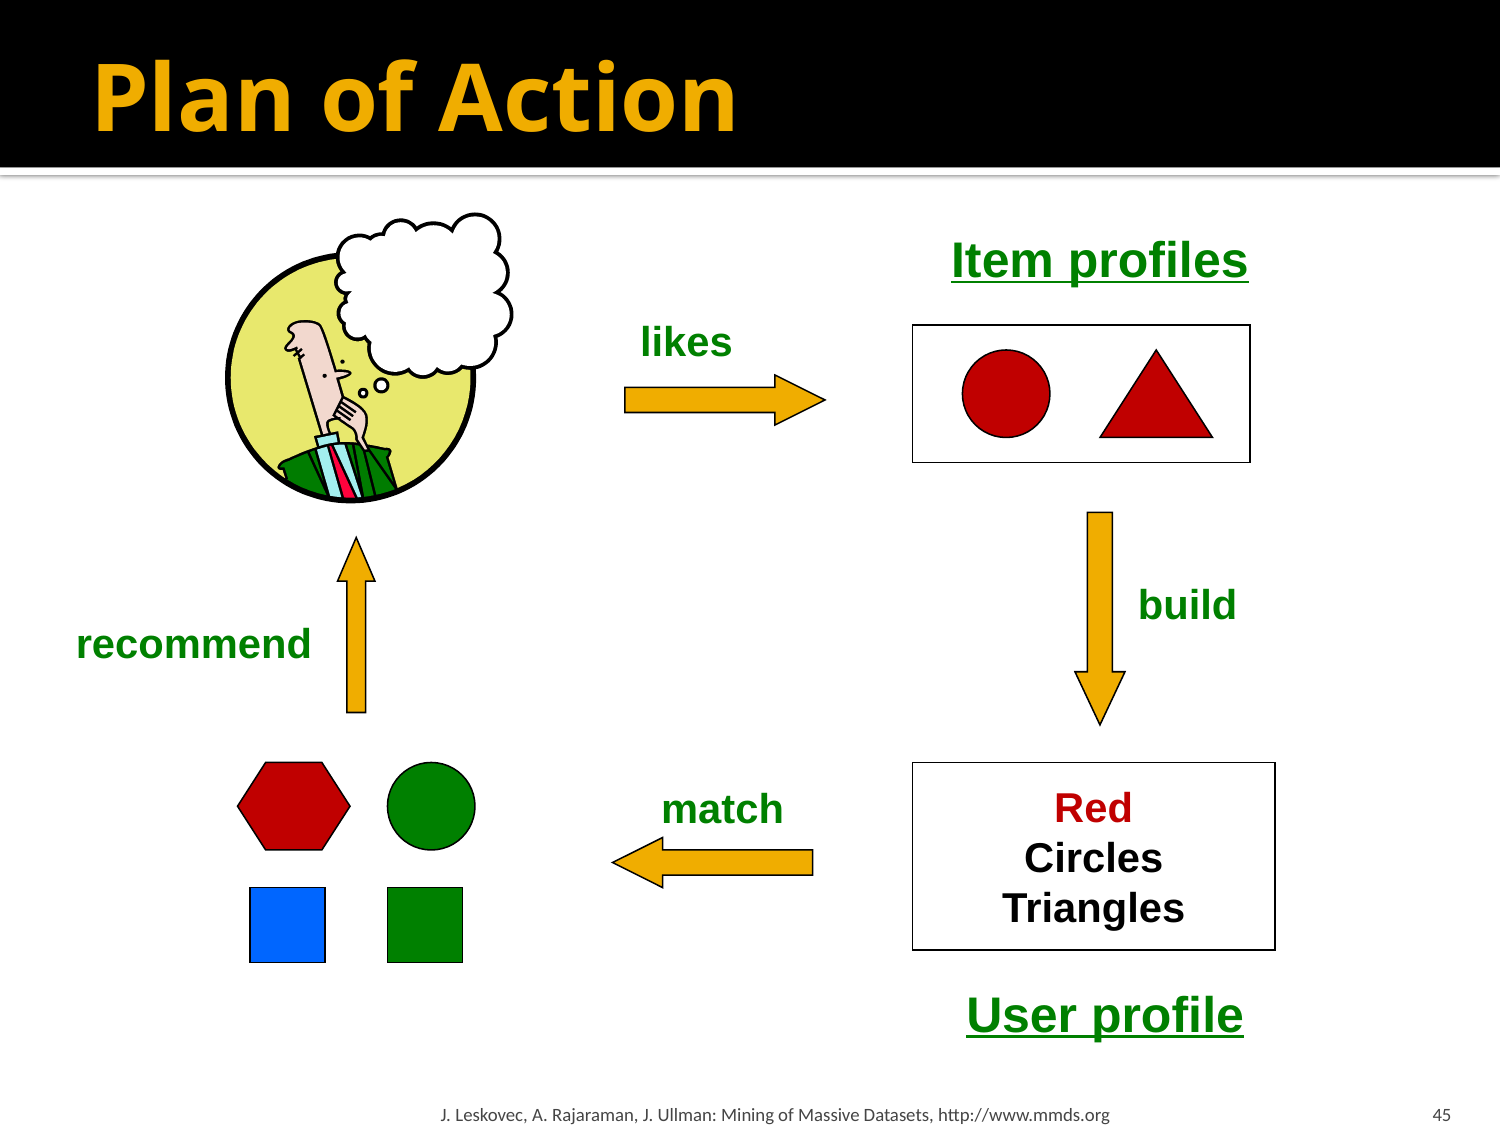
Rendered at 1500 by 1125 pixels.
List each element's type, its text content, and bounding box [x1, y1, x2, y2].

text_box [387, 887, 463, 963]
text_box likes [625, 307, 748, 373]
text_box [237, 762, 351, 850]
text_box match [646, 774, 800, 840]
text_box [624, 375, 826, 426]
slide_number 45 [1345, 1080, 1467, 1125]
text_box [249, 887, 325, 963]
title Plan of Action [75, 12, 1425, 175]
text_box [337, 537, 376, 713]
text_box User profile [951, 974, 1260, 1050]
text_box [912, 324, 1250, 463]
text_box build [1123, 570, 1253, 636]
text_box [1074, 512, 1126, 725]
text_box [387, 762, 475, 850]
text_box [612, 840, 813, 888]
text_box Red Circles Triangles [912, 762, 1275, 950]
picture [224, 212, 514, 504]
text_box recommend [61, 609, 328, 675]
footer J. Leskovec, A. Rajaraman, J. Ullman: Mining of Massive Datasets, http://www.mmds.org [433, 1080, 1337, 1125]
text_box Item profiles [936, 220, 1264, 296]
